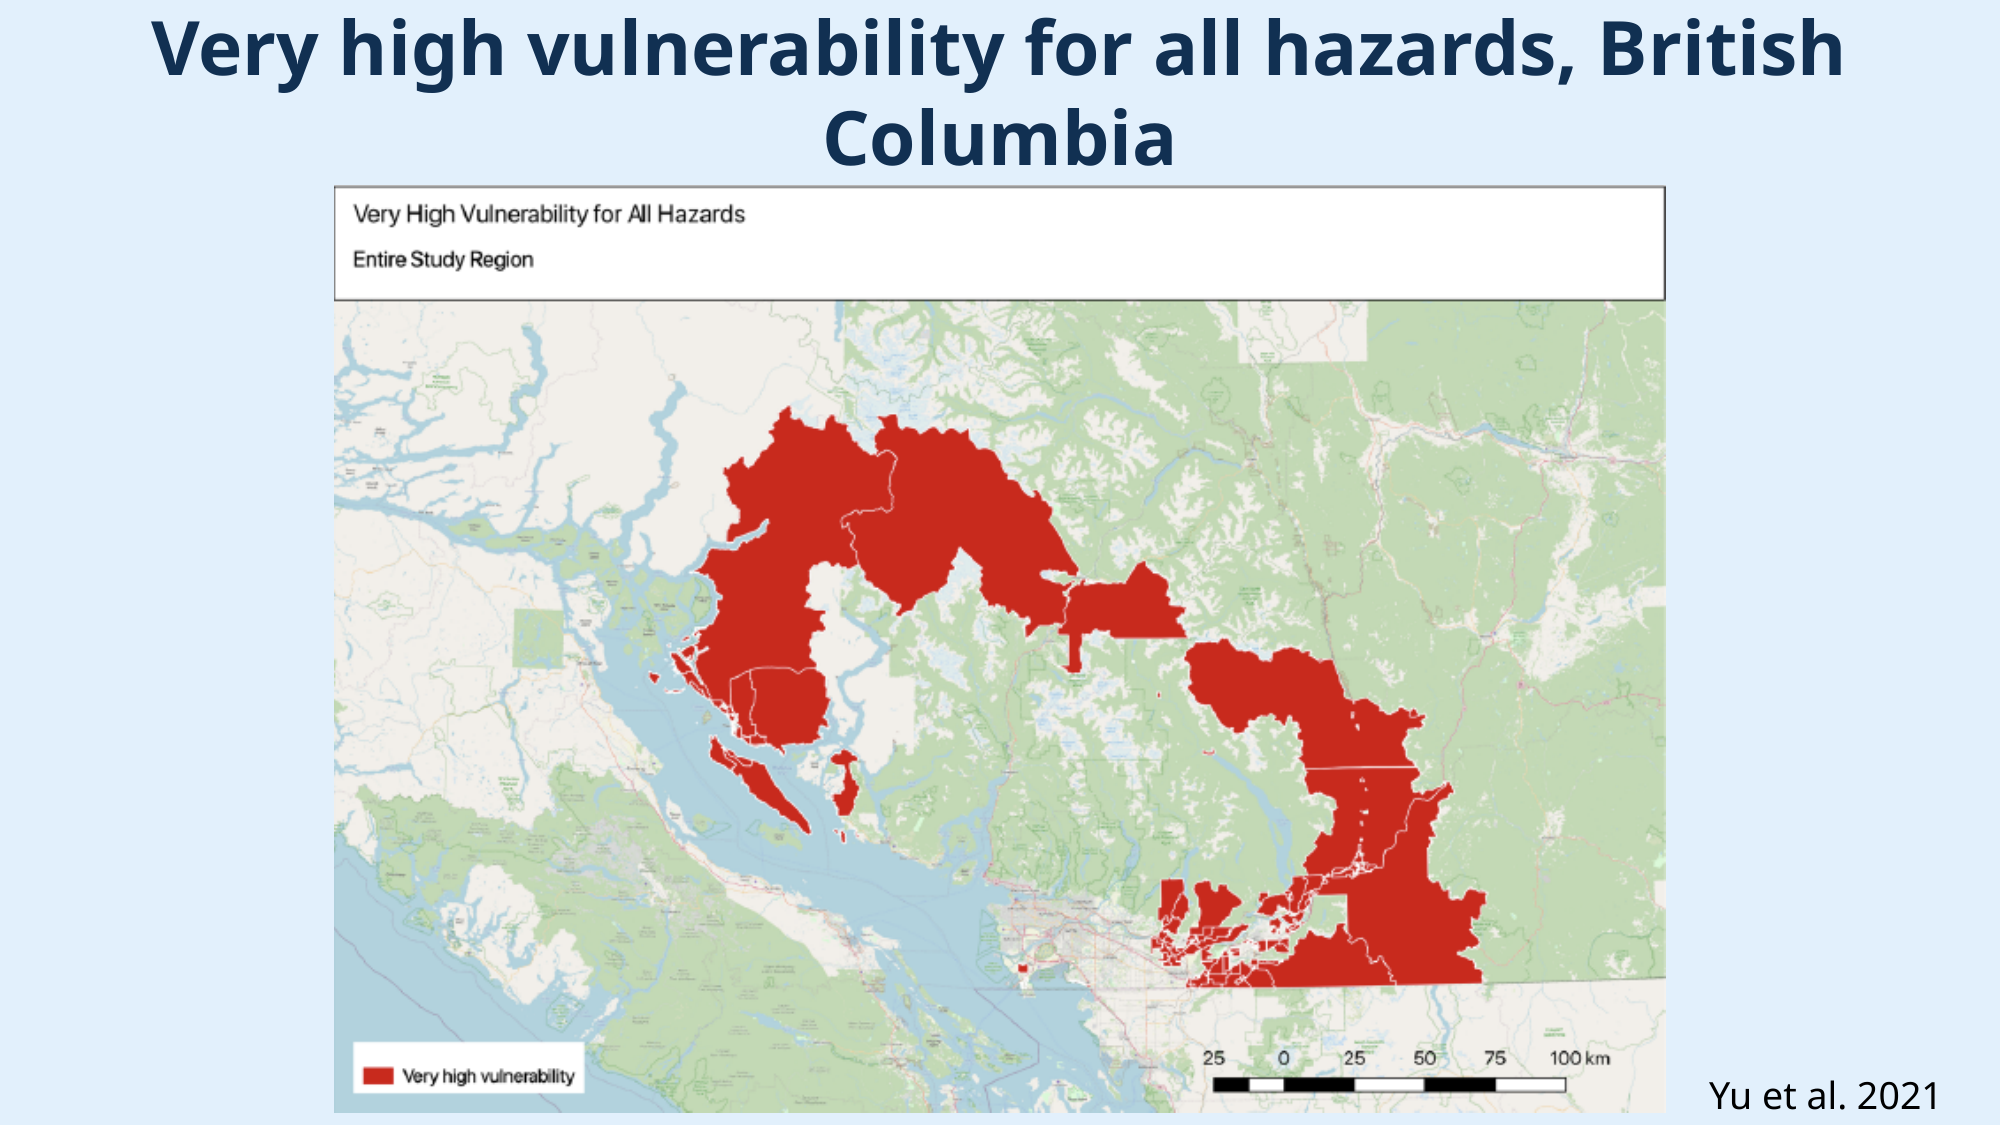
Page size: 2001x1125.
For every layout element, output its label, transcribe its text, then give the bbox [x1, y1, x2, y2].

picture [333, 184, 1667, 1114]
title Very high vulnerability for all hazards, British Columbia [99, 11, 1900, 169]
text_box Yu et al. 2021 [1694, 1064, 1959, 1125]
